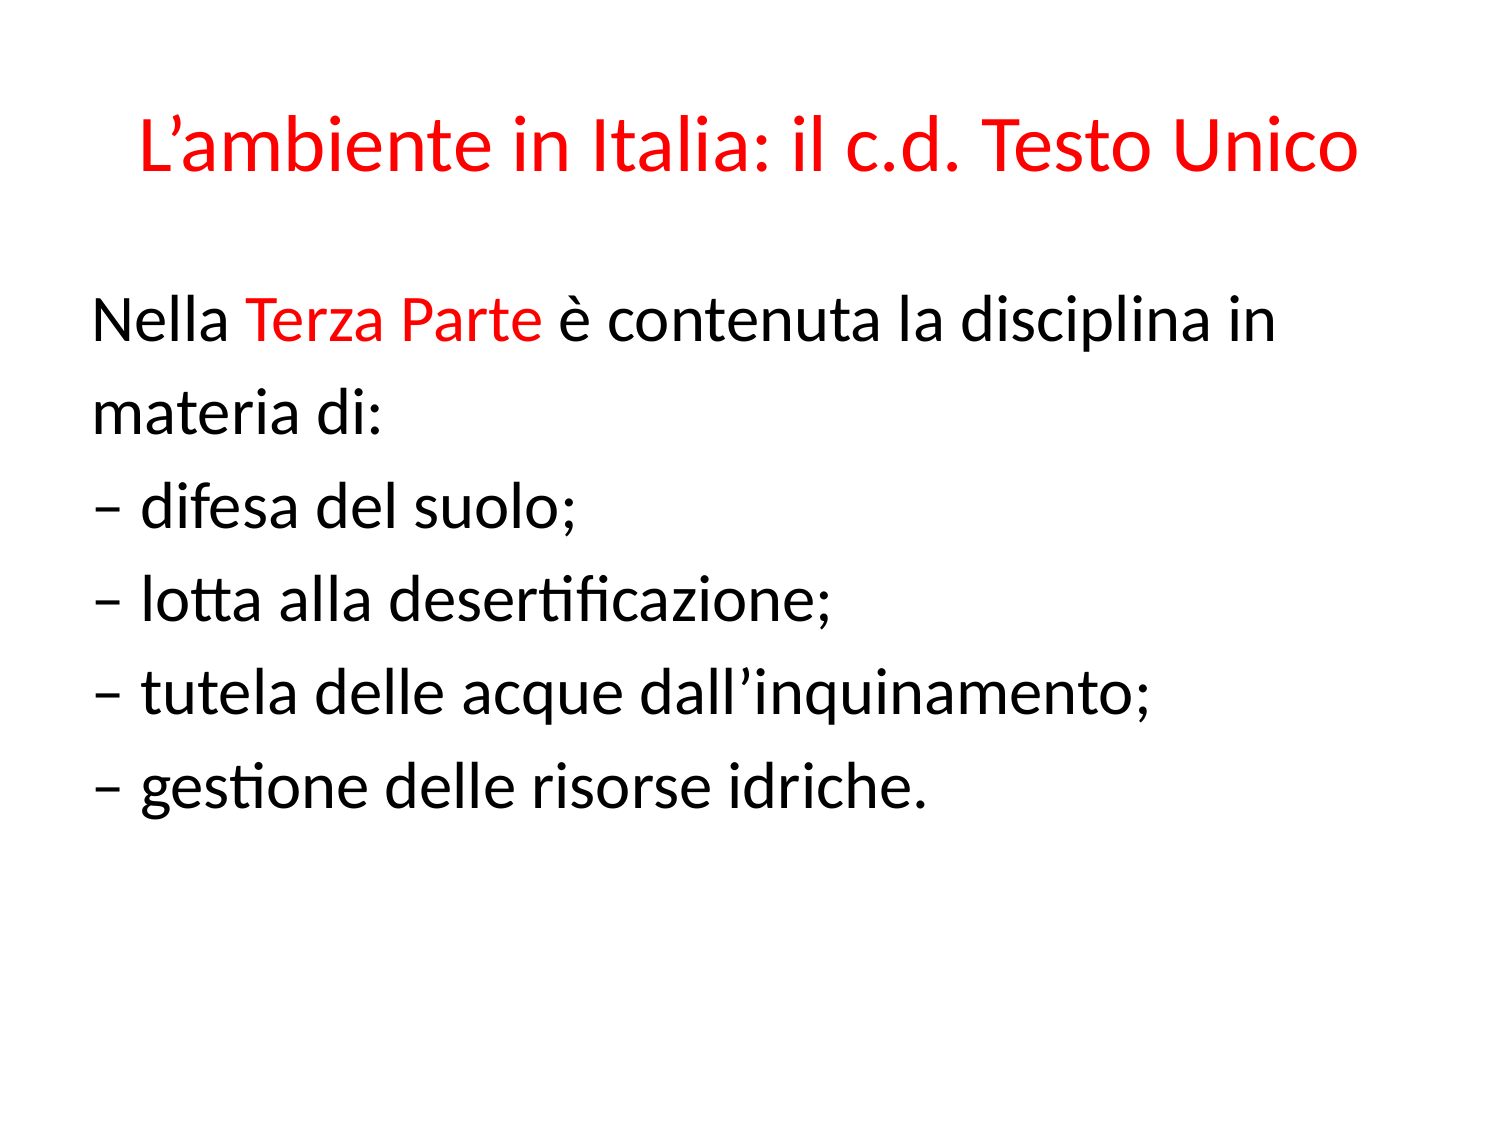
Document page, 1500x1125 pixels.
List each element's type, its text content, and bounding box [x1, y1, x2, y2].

list Nella Terza Parte è contenuta la disciplina in materia di: – difesa del suolo; – lotta alla desertificazione; – tutela delle acque dall’inquinamento; – gestione delle risorse idriche. [76, 267, 1427, 1064]
title L’ambiente in Italia: il c.d. Testo Unico [75, 45, 1425, 233]
